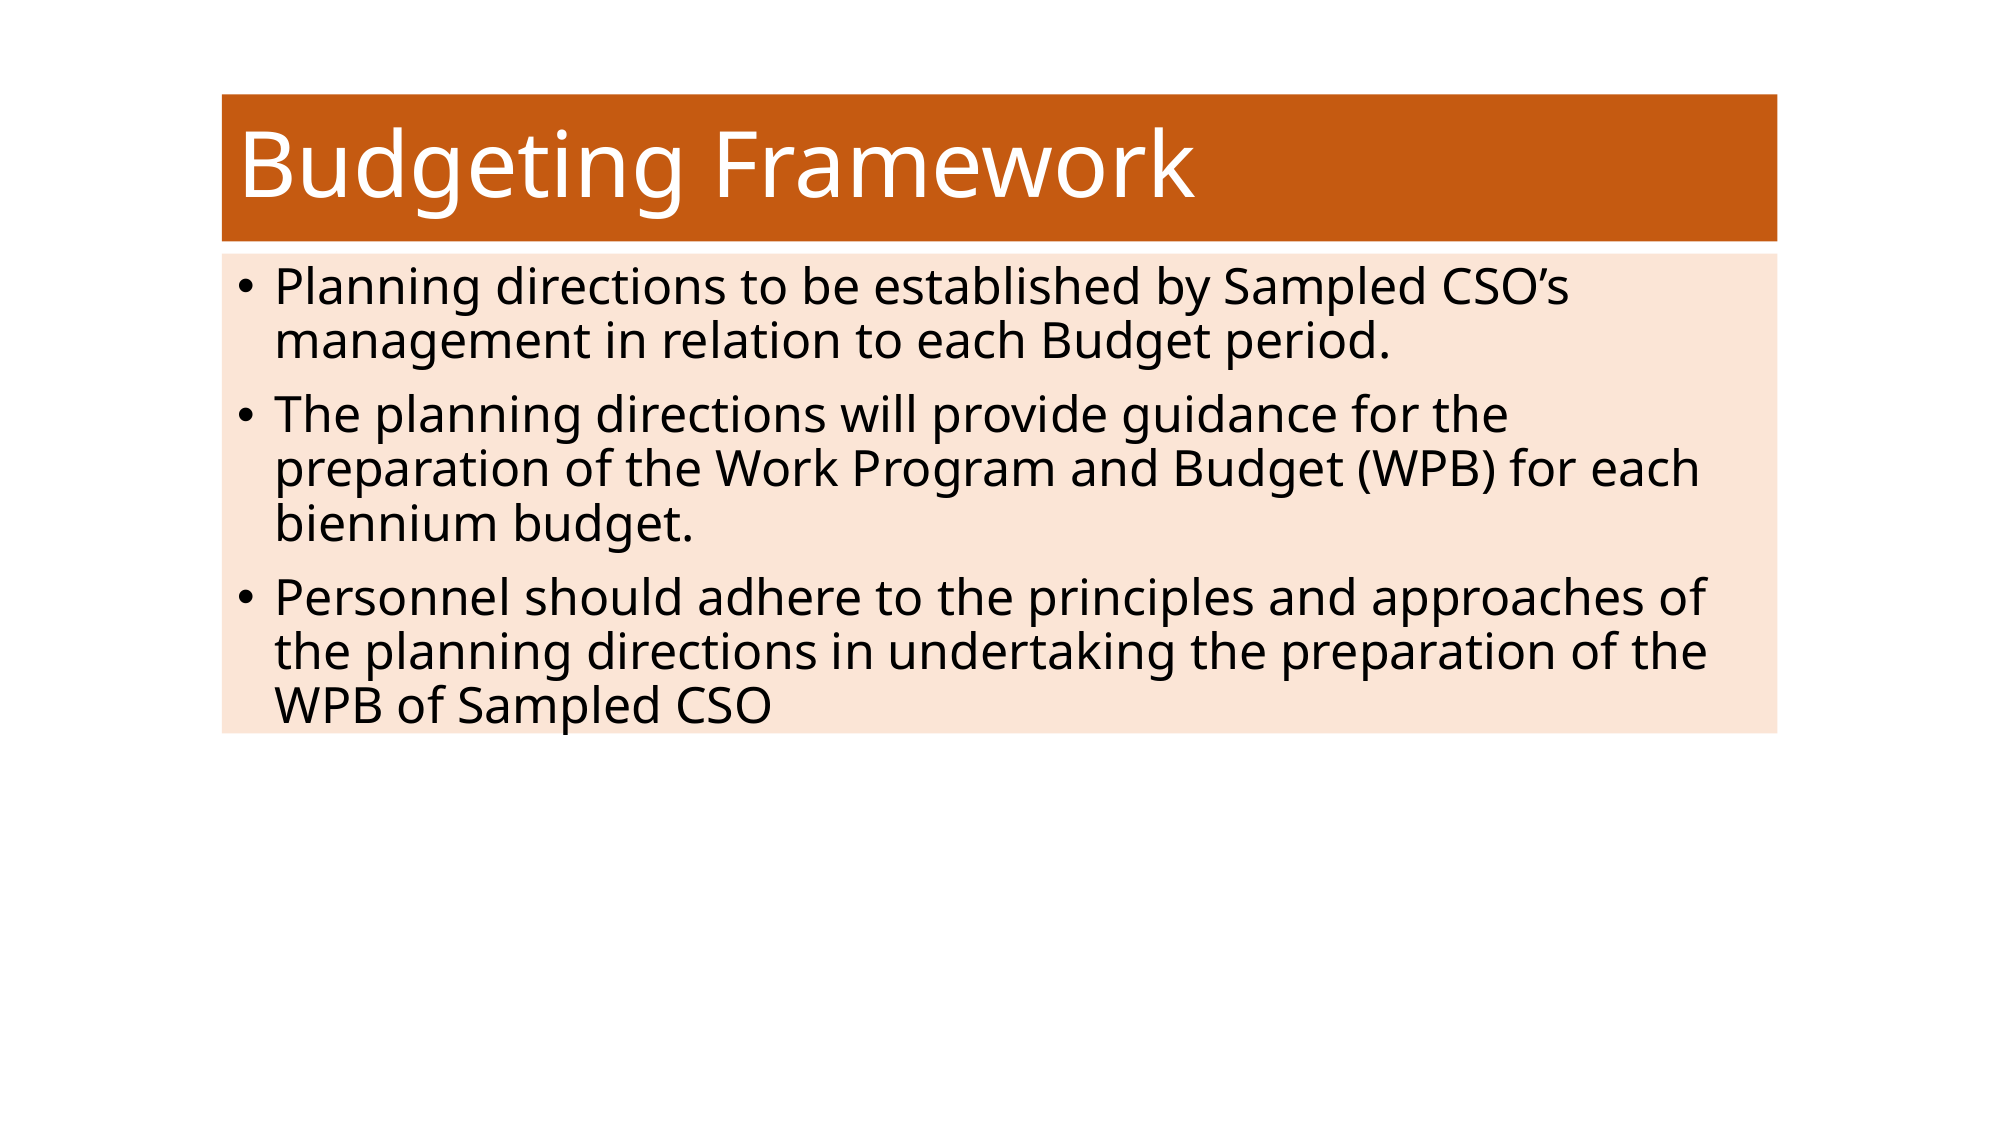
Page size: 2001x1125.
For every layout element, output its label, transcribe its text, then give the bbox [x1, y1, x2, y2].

title Budgeting Framework [221, 94, 1778, 242]
list Planning directions to be established by Sampled CSO’s management in relation to each Budget period. The planning directions will provide guidance for the preparation of the Work Program and Budget (WPB) for each biennium budget. Personnel should adhere to the principles and approaches of the planning directions in undertaking the preparation of the WPB of Sampled CSO [221, 253, 1778, 734]
